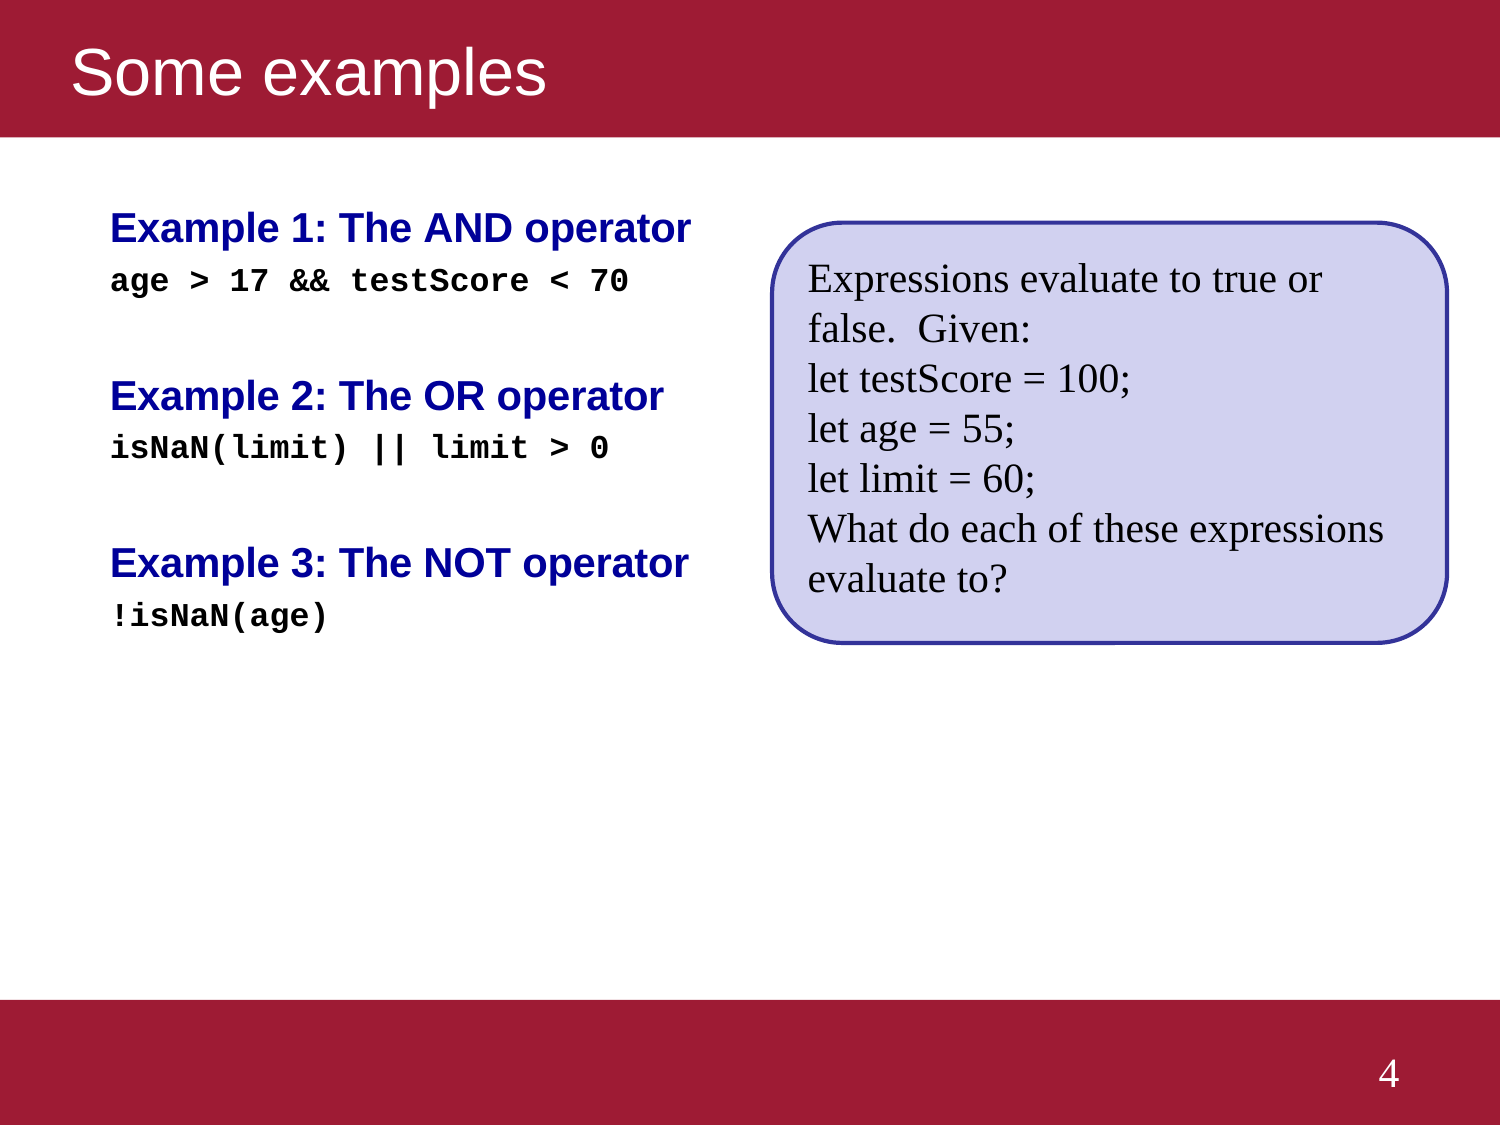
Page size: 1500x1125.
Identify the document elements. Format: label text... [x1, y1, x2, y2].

title Some examples [0, 0, 1500, 138]
slide_number 4 [1074, 1038, 1426, 1089]
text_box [52, 184, 1254, 753]
text_box Expressions evaluate to true or false. Given: let testScore = 100; let age = 55; let limit = 60; What do each of these expressions evaluate to? [1259, 220, 1450, 645]
